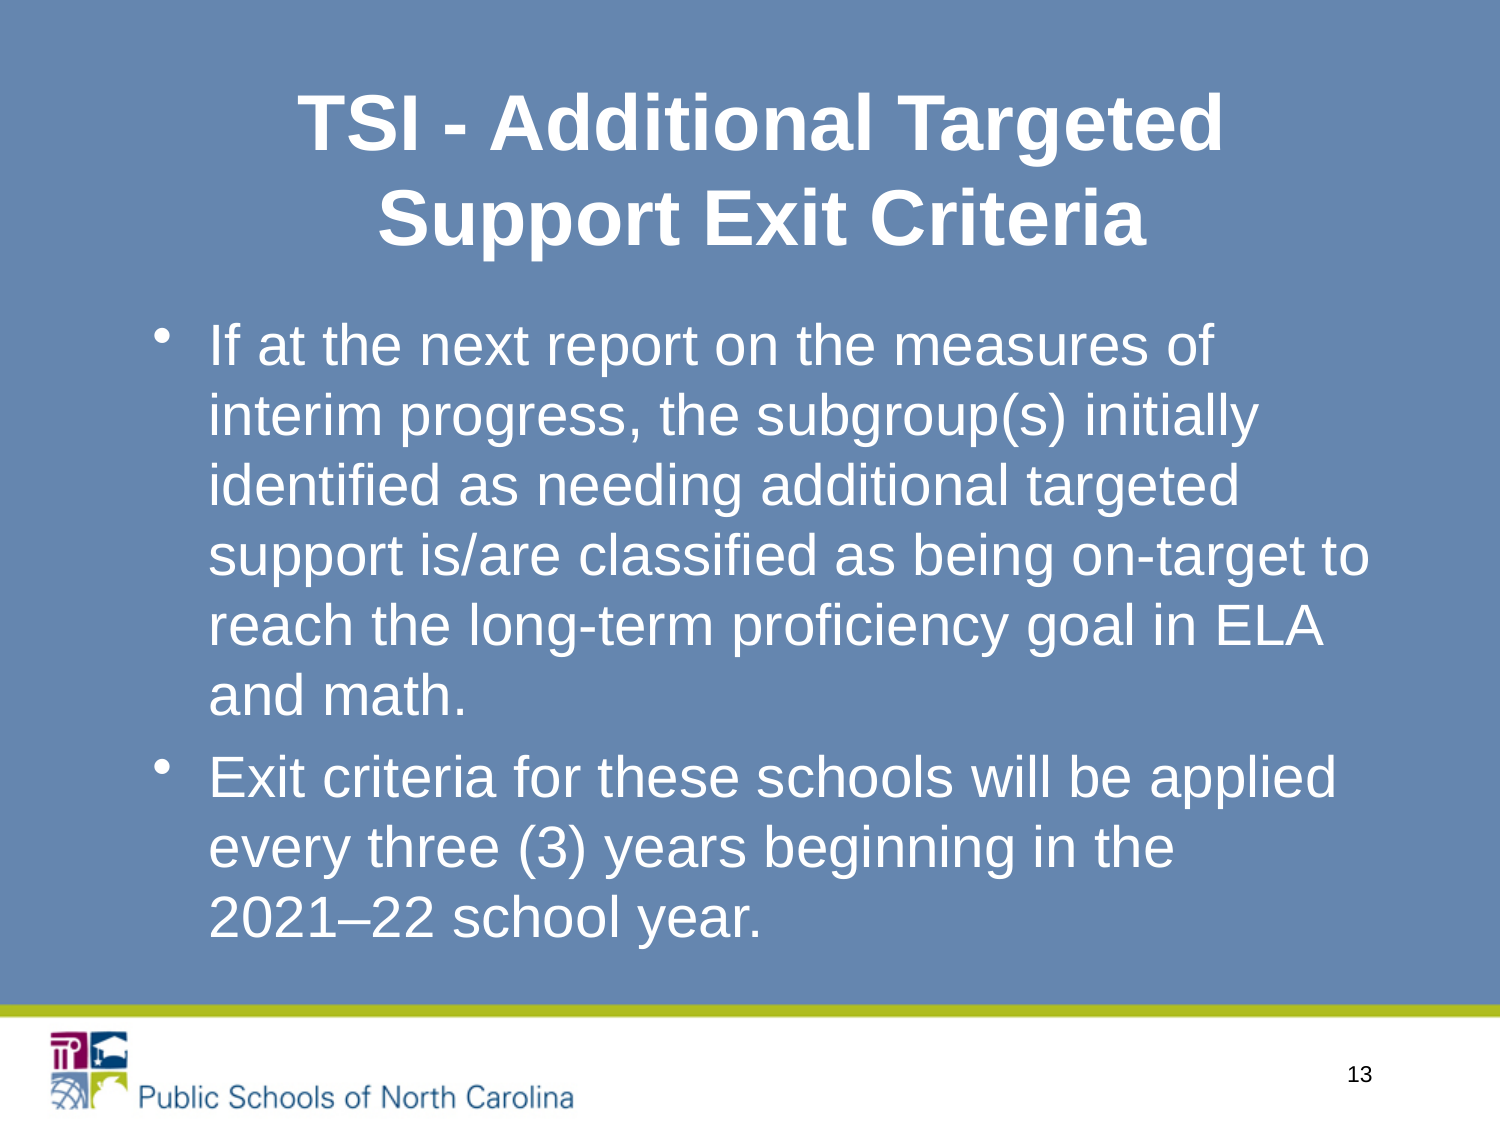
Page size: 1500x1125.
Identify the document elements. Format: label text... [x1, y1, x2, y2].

slide_number 13 [1074, 1025, 1388, 1100]
list If at the next report on the measures of interim progress, the subgroup(s) initially identified as needing additional targeted support is/are classified as being on-target to reach the long-term proficiency goal in ELA and math. Exit criteria for these schools will be applied every three (3) years beginning in the 2021–22 school year. [137, 299, 1413, 918]
picture [0, 0, 1500, 1125]
title TSI - Additional Targeted Support Exit Criteria [137, 50, 1388, 283]
